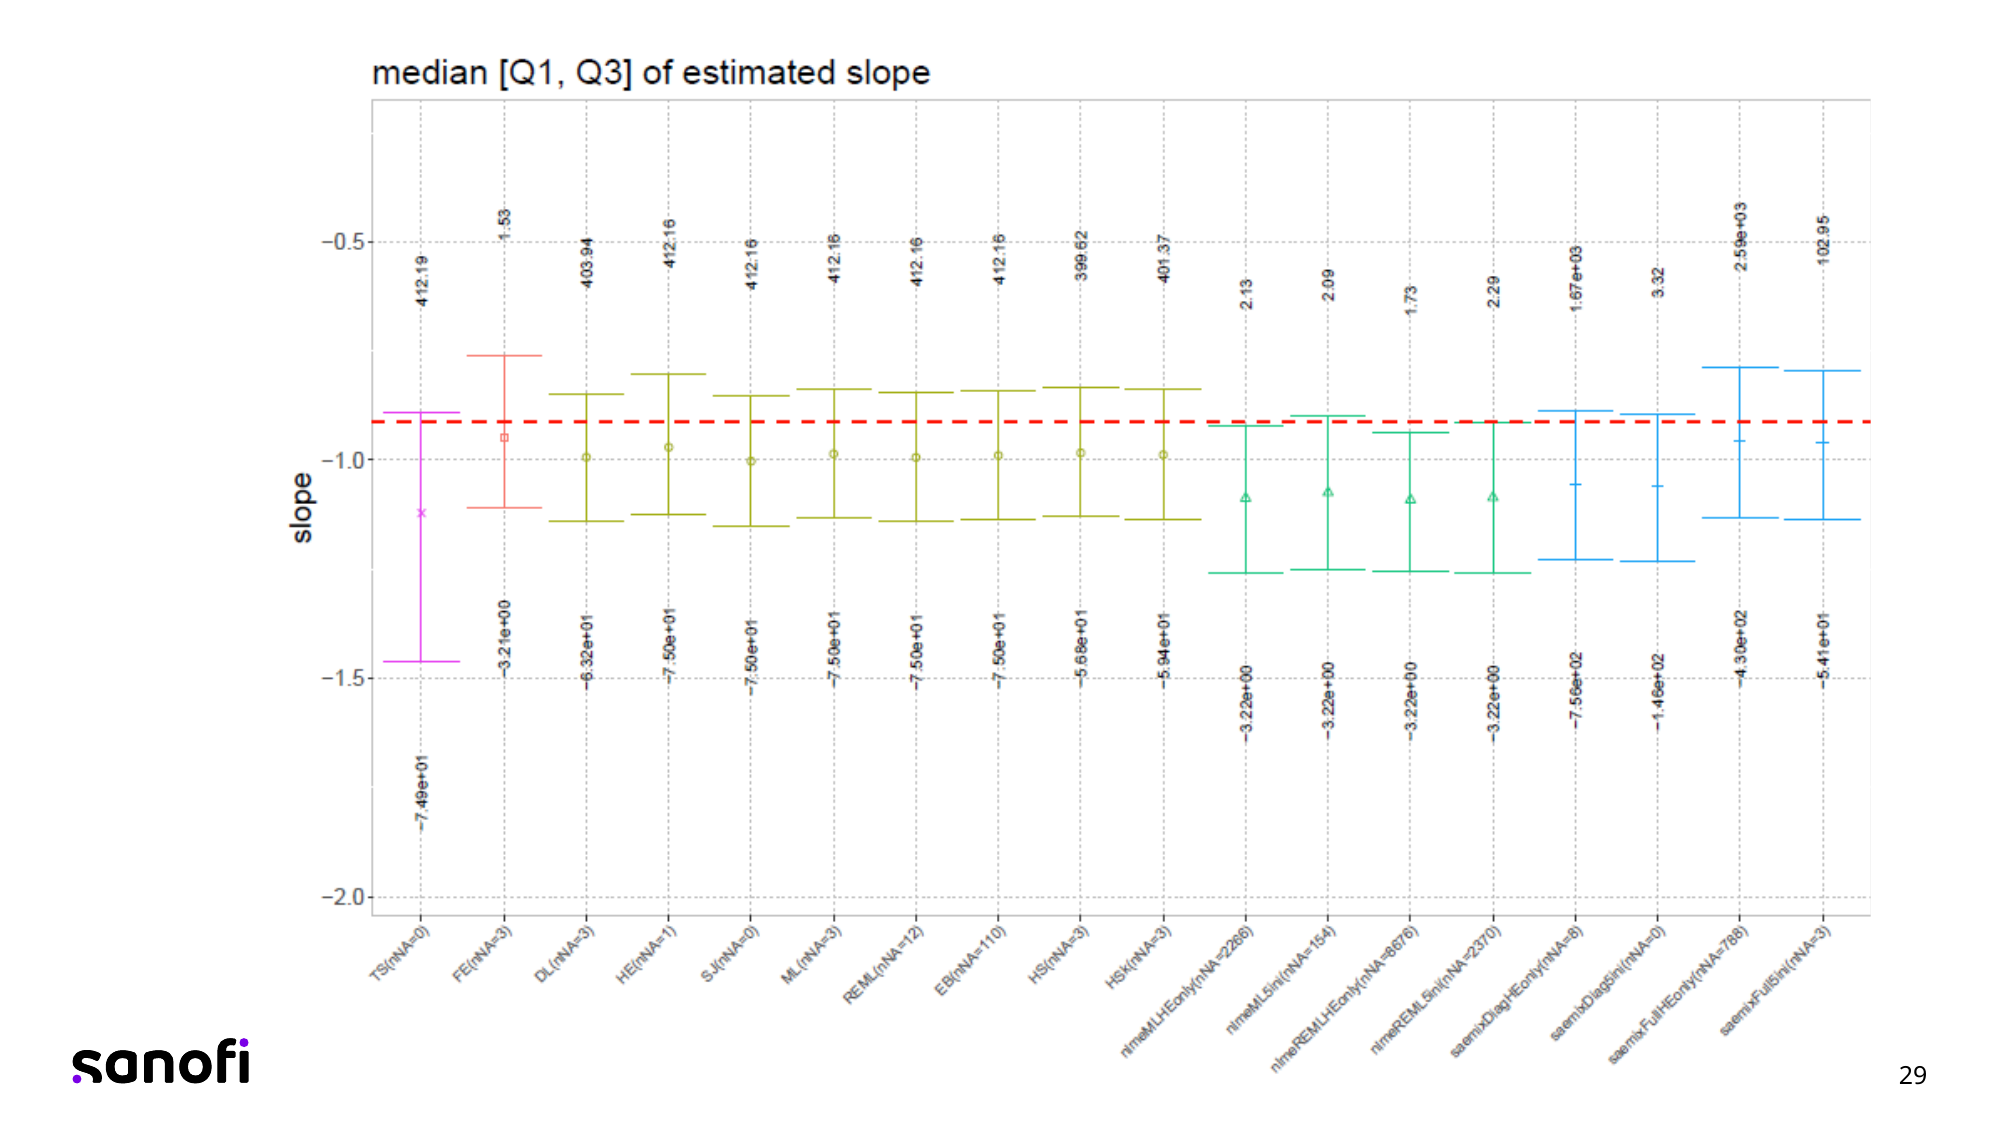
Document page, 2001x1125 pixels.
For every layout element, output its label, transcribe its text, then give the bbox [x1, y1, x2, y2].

picture [283, 51, 1871, 1077]
slide_number 29 [1823, 1054, 1928, 1100]
